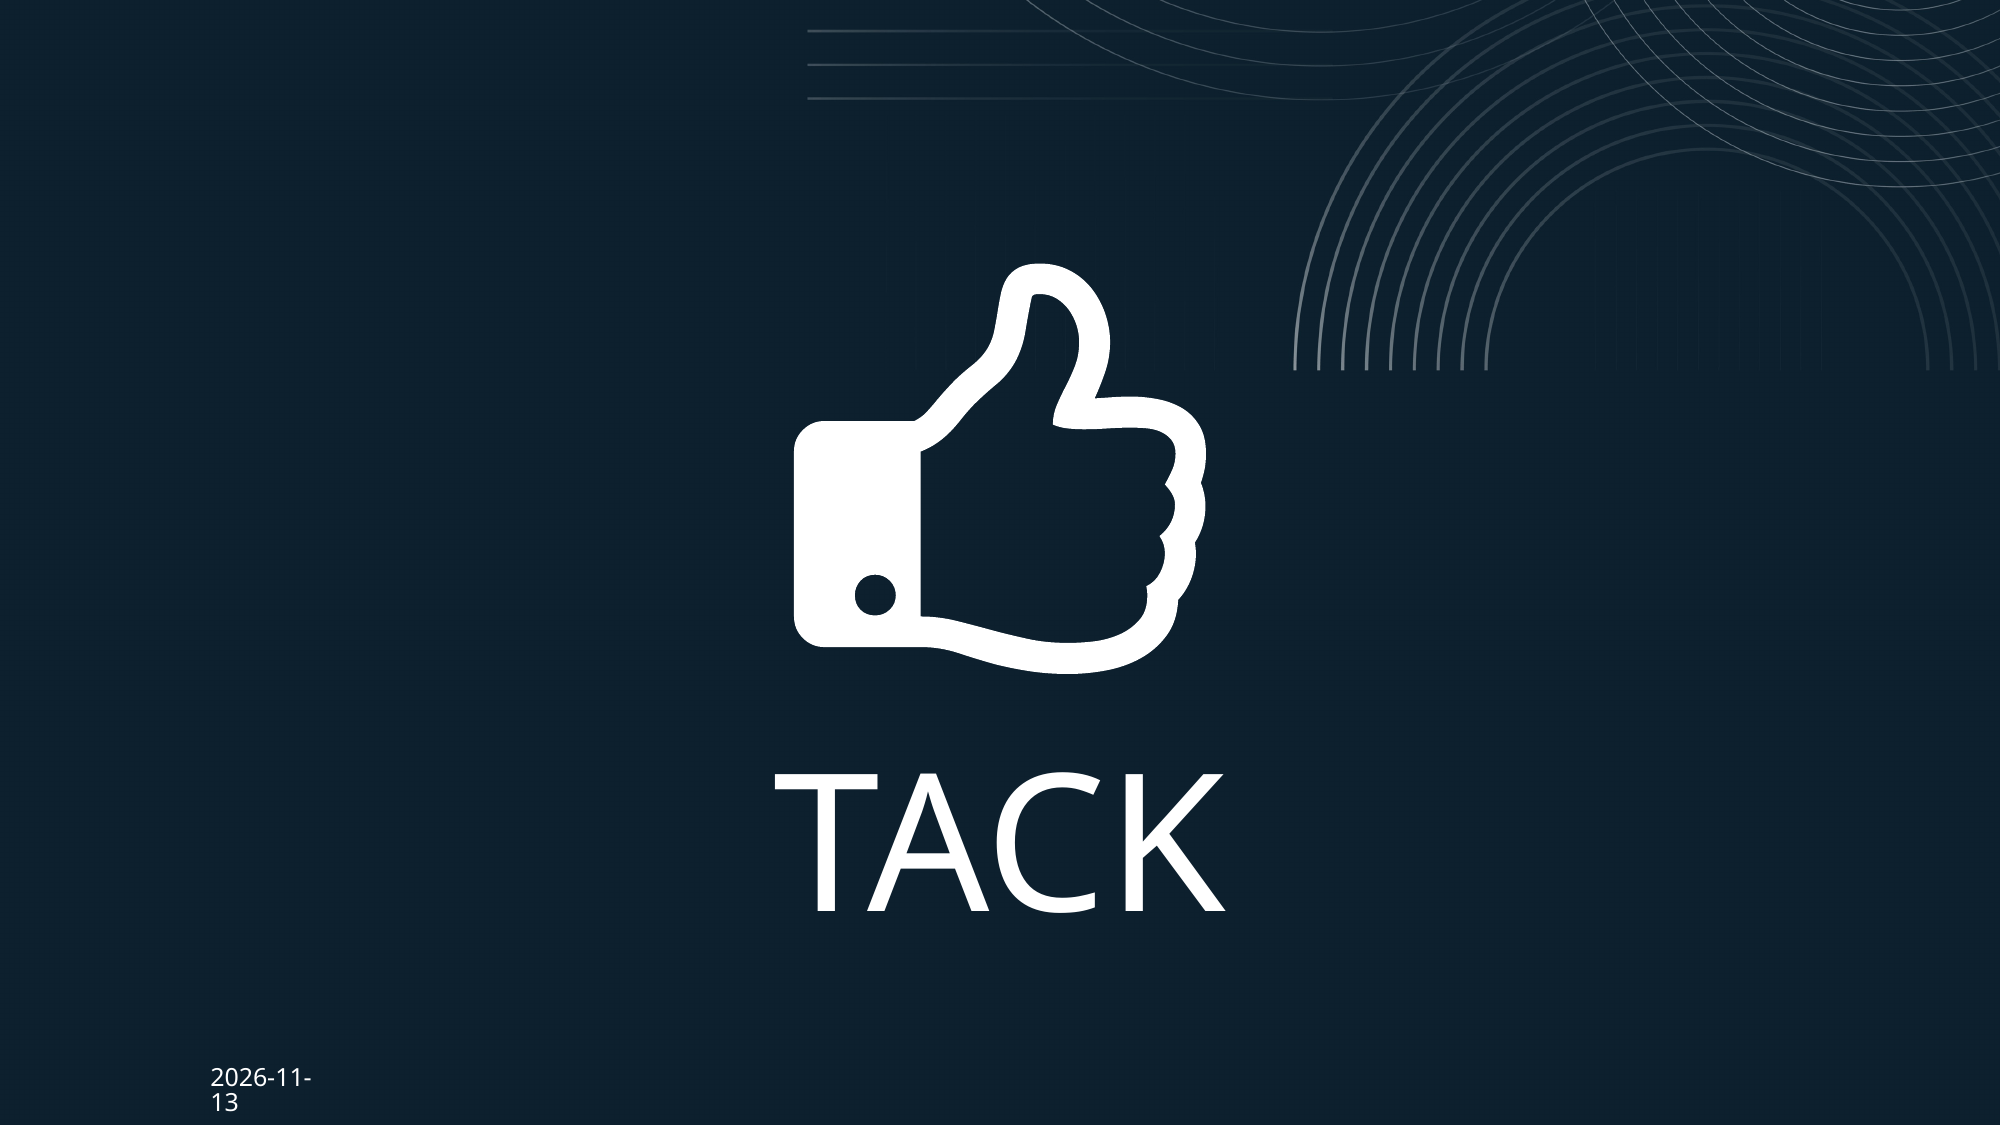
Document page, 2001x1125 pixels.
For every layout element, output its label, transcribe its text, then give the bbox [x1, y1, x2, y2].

text_box TACK [325, 717, 1675, 953]
text_box [793, 263, 1206, 674]
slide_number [195, 1042, 336, 1103]
picture [0, 0, 2000, 1125]
